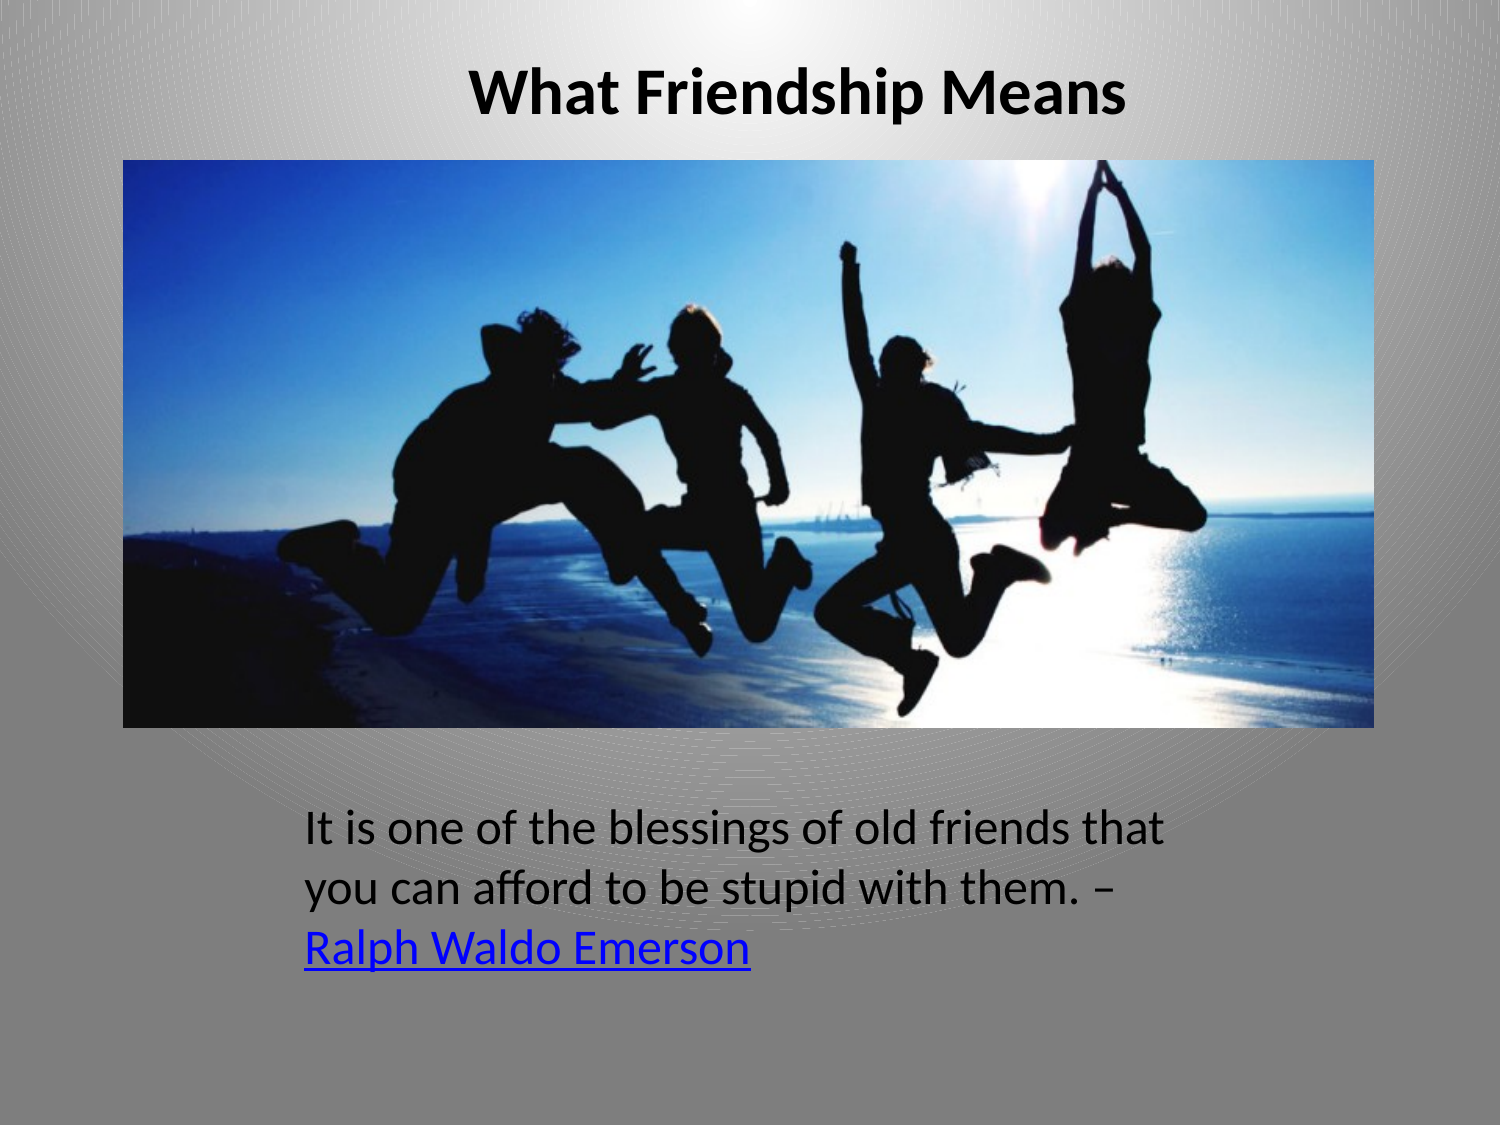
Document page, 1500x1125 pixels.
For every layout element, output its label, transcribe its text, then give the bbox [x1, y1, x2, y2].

list It is one of the blessings of old friends that you can afford to be stupid with them. – Ralph Waldo Emerson [289, 786, 1190, 1036]
picture [123, 160, 1375, 729]
title What Friendship Means [348, 42, 1249, 136]
